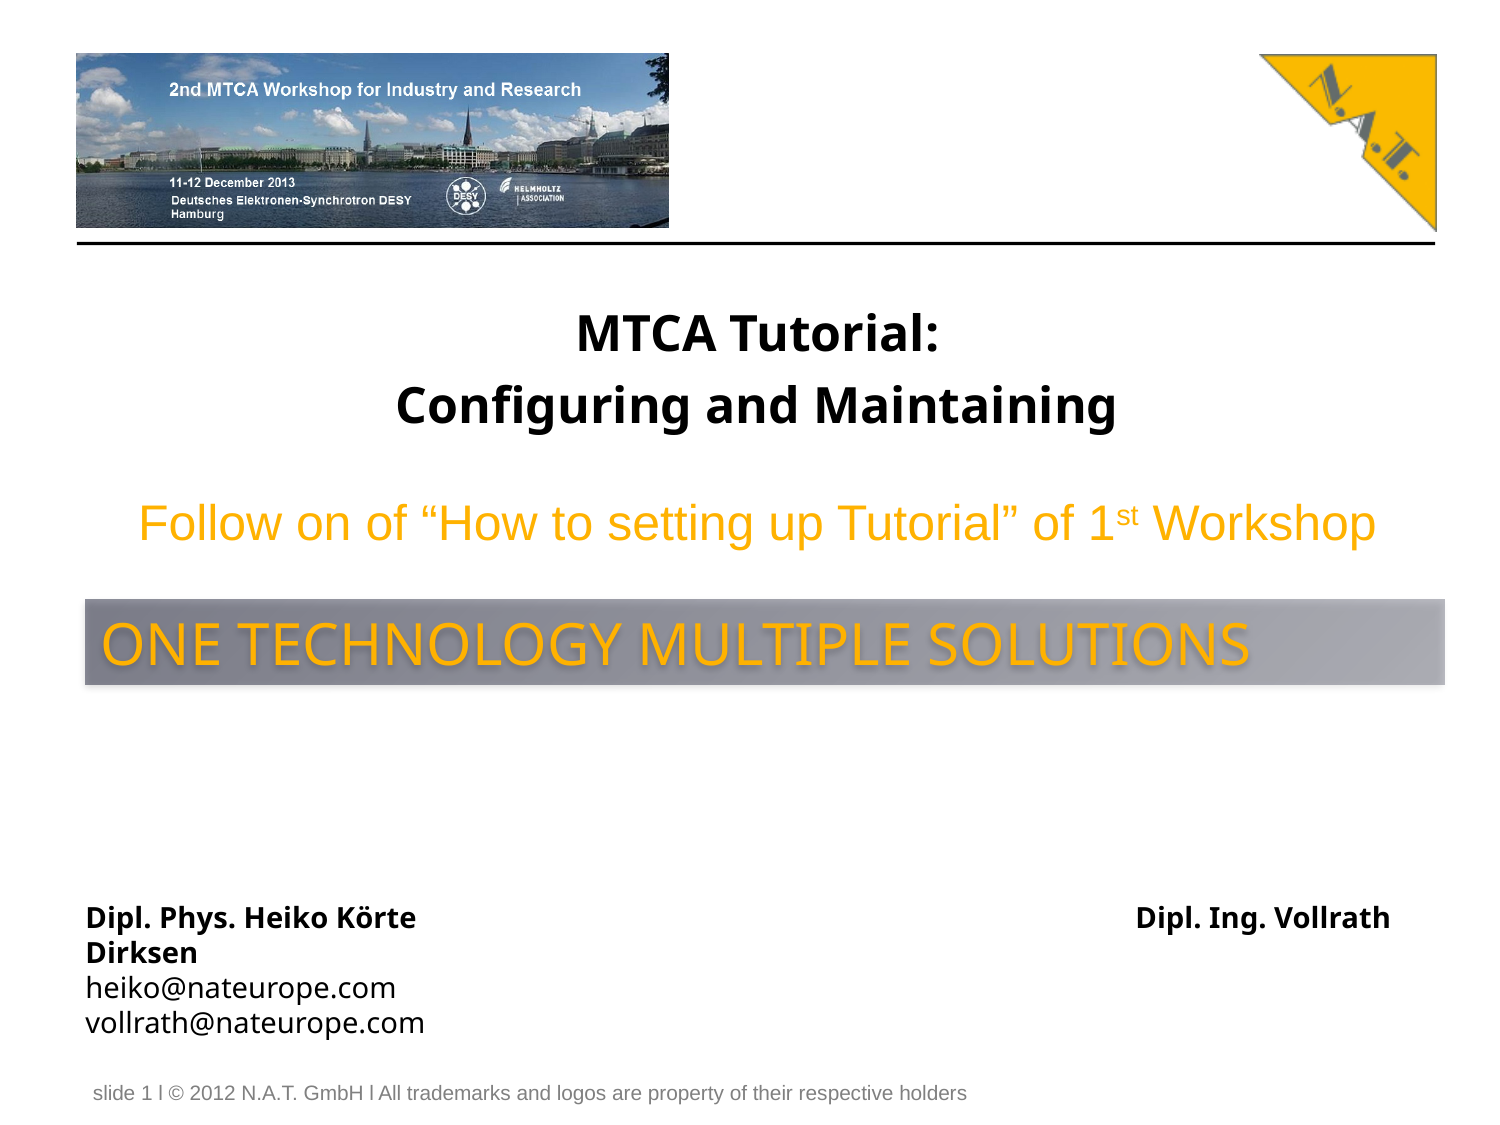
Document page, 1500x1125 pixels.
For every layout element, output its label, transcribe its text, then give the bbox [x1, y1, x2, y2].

picture [76, 52, 670, 228]
text_box ONE TECHNOLOGY MULTIPLE SOLUTIONS [85, 599, 1444, 685]
text_box MTCA Tutorial: Configuring and Maintaining Follow on of “How to setting up Tutorial” of 1st Workshop [78, 281, 1437, 630]
text_box Dipl. Phys. Heiko Körte Dipl. Ing. Vollrath Dirksen heiko@nateurope.com vollrath@nateurope.com [70, 891, 1500, 1082]
picture [1258, 54, 1437, 232]
